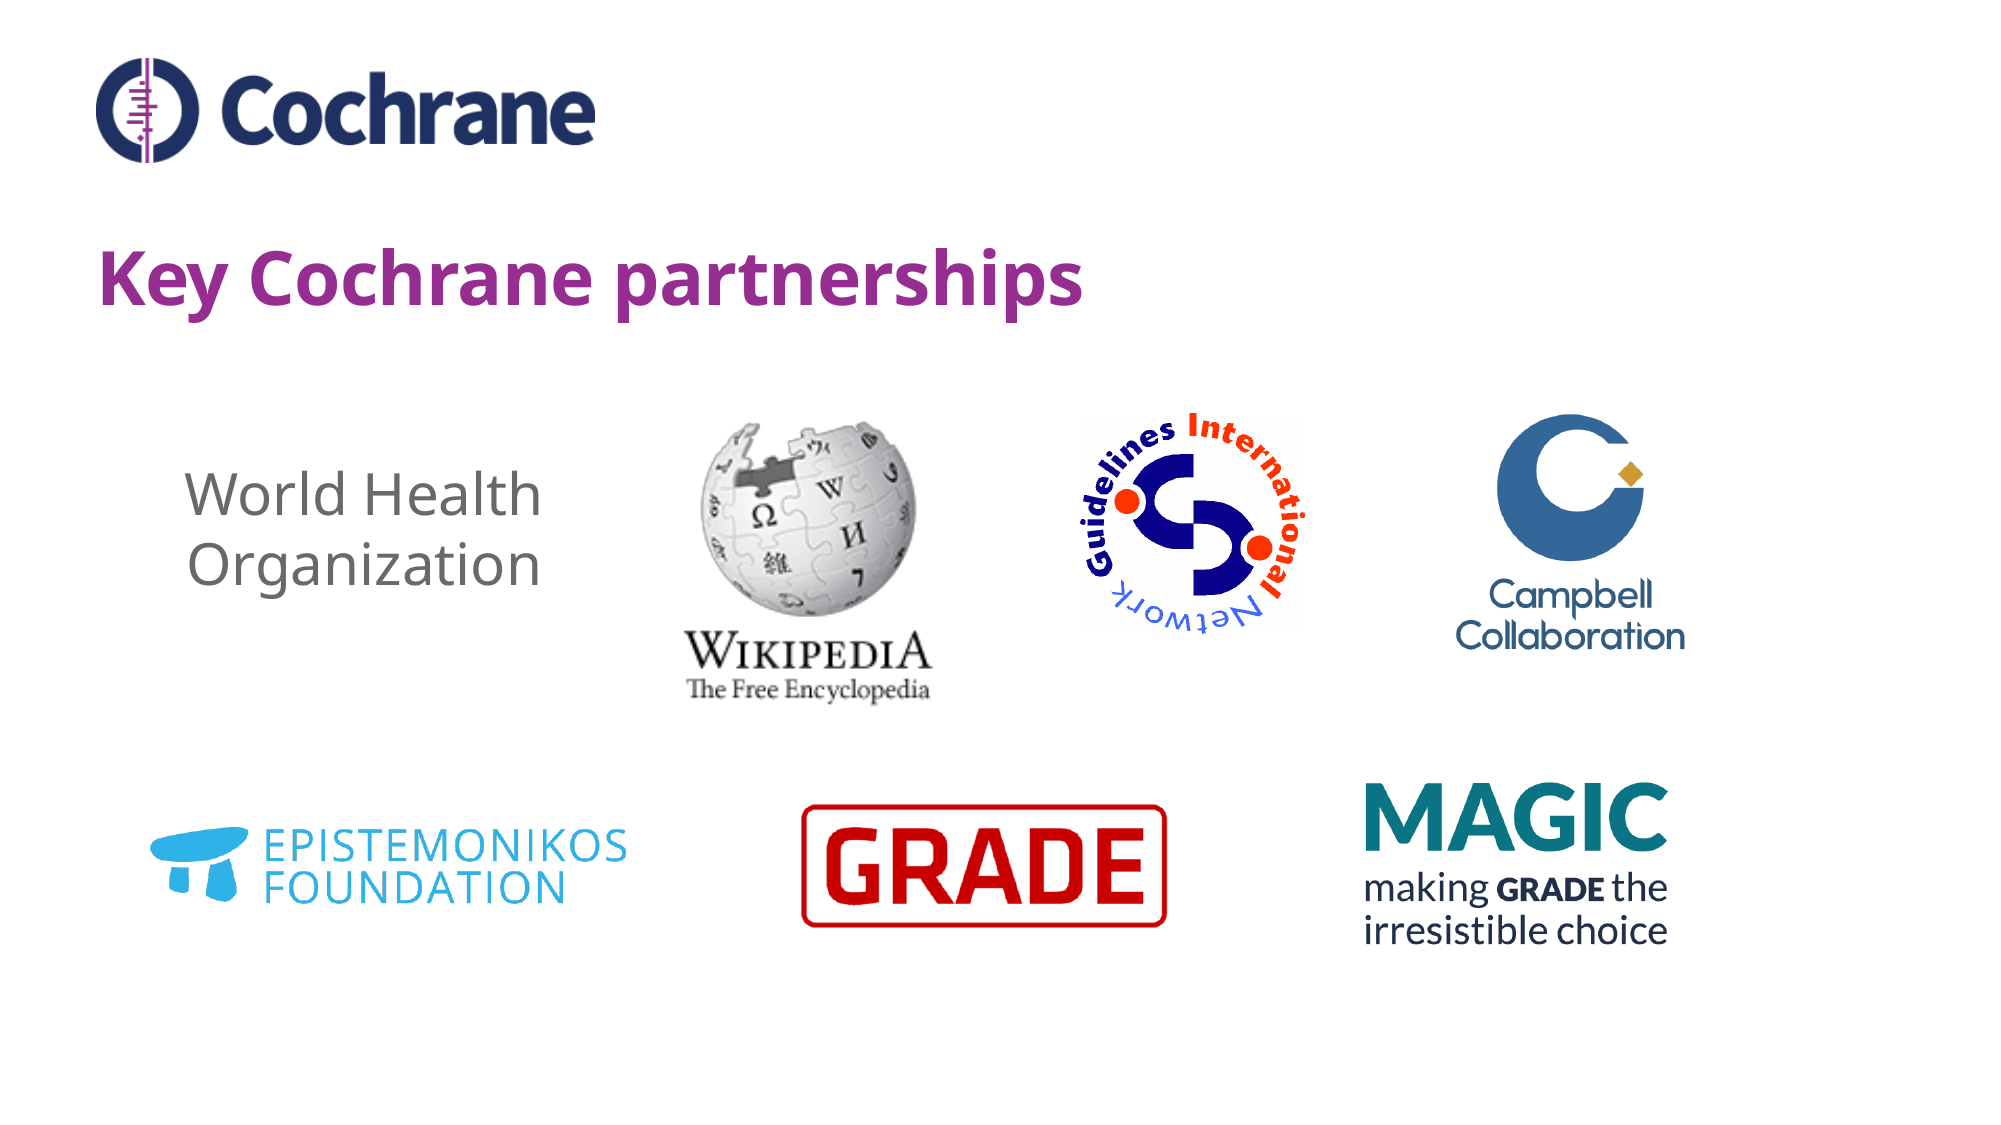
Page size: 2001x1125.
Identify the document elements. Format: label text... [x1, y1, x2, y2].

text_box World Health Organization [169, 449, 559, 605]
picture [96, 58, 595, 163]
picture [1079, 413, 1305, 635]
picture [1434, 391, 1706, 673]
picture [150, 827, 626, 905]
title Key Cochrane partnerships [96, 216, 1435, 320]
picture [783, 786, 1185, 946]
picture [1342, 767, 1688, 965]
picture [668, 391, 950, 716]
